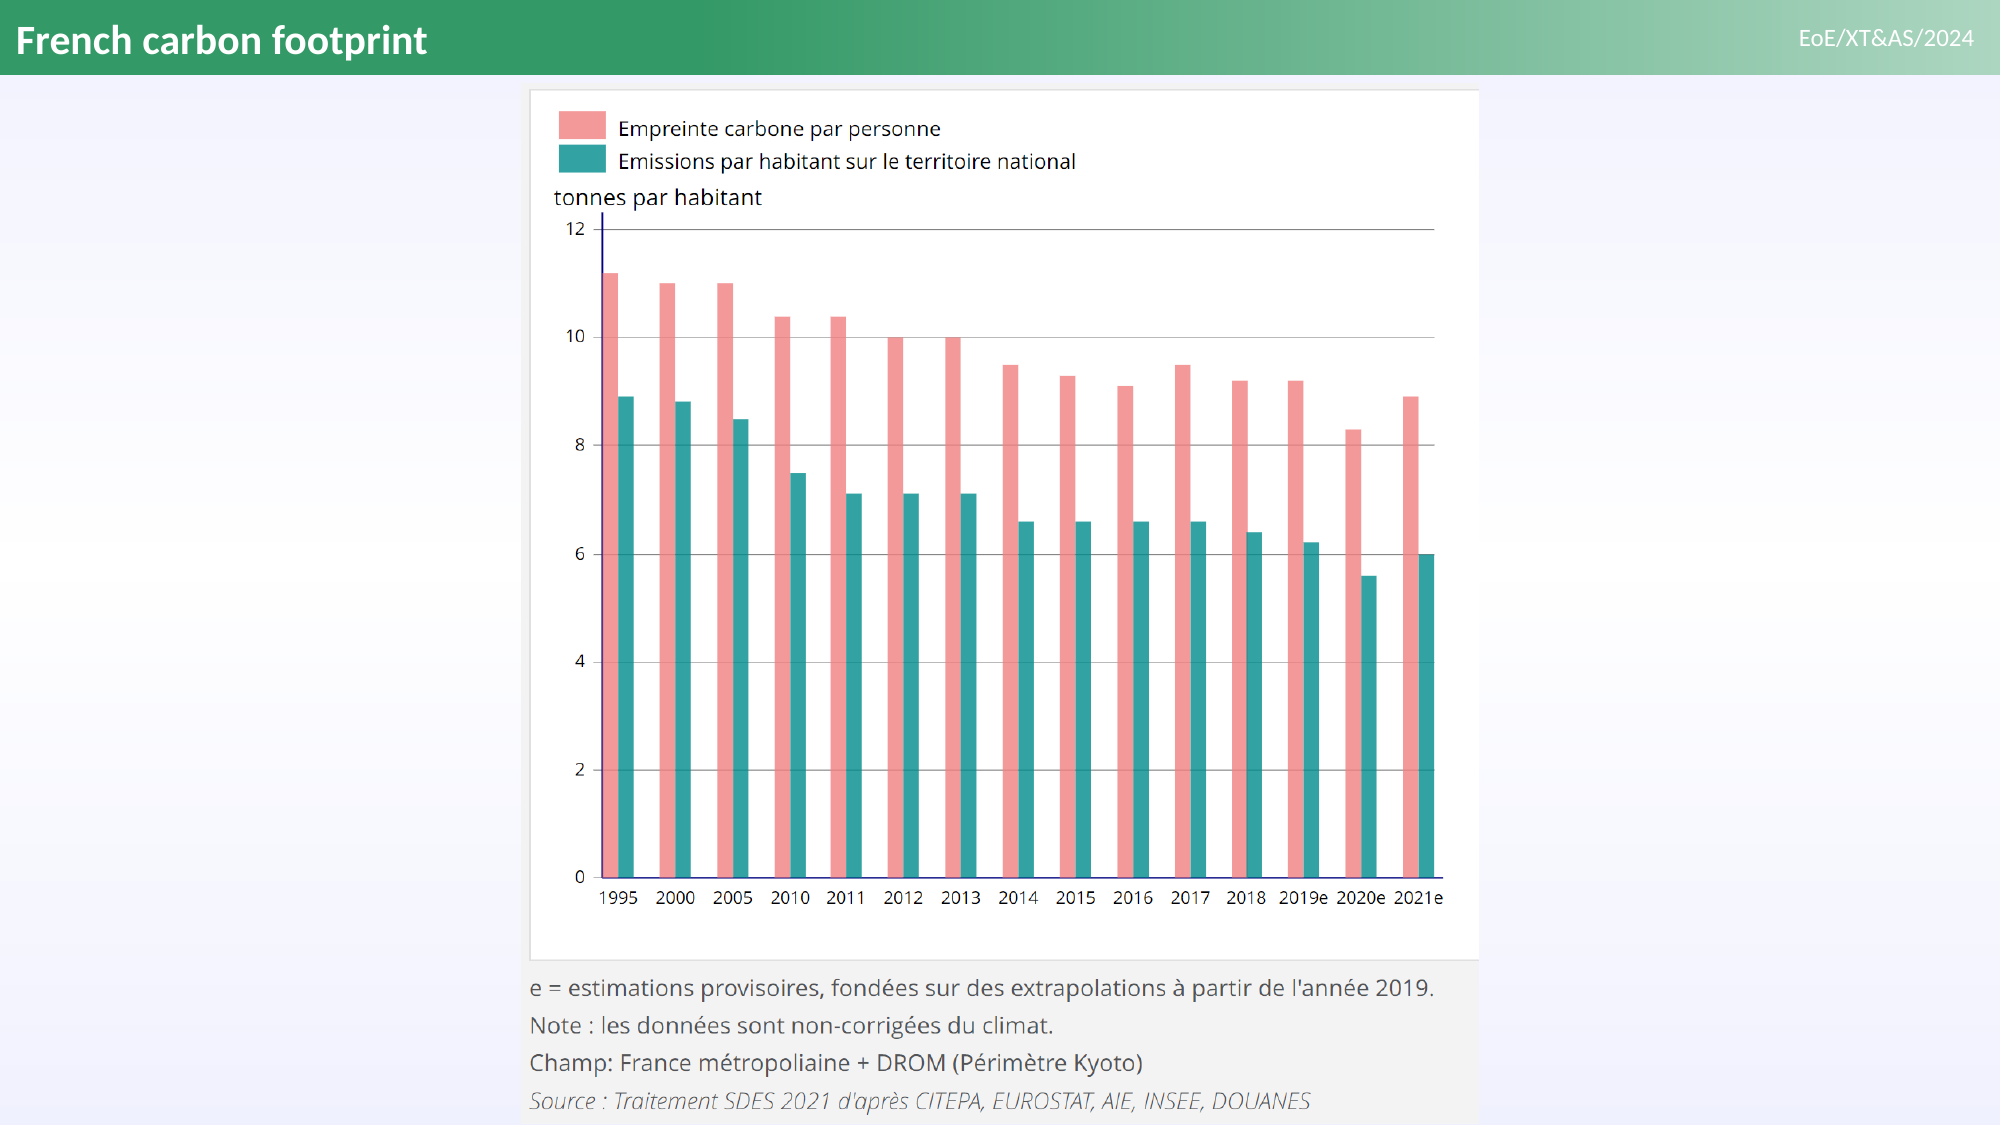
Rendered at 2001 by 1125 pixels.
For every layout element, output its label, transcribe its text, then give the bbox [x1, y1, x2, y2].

picture [521, 83, 1479, 1125]
title French carbon footprint [1, 0, 1802, 75]
